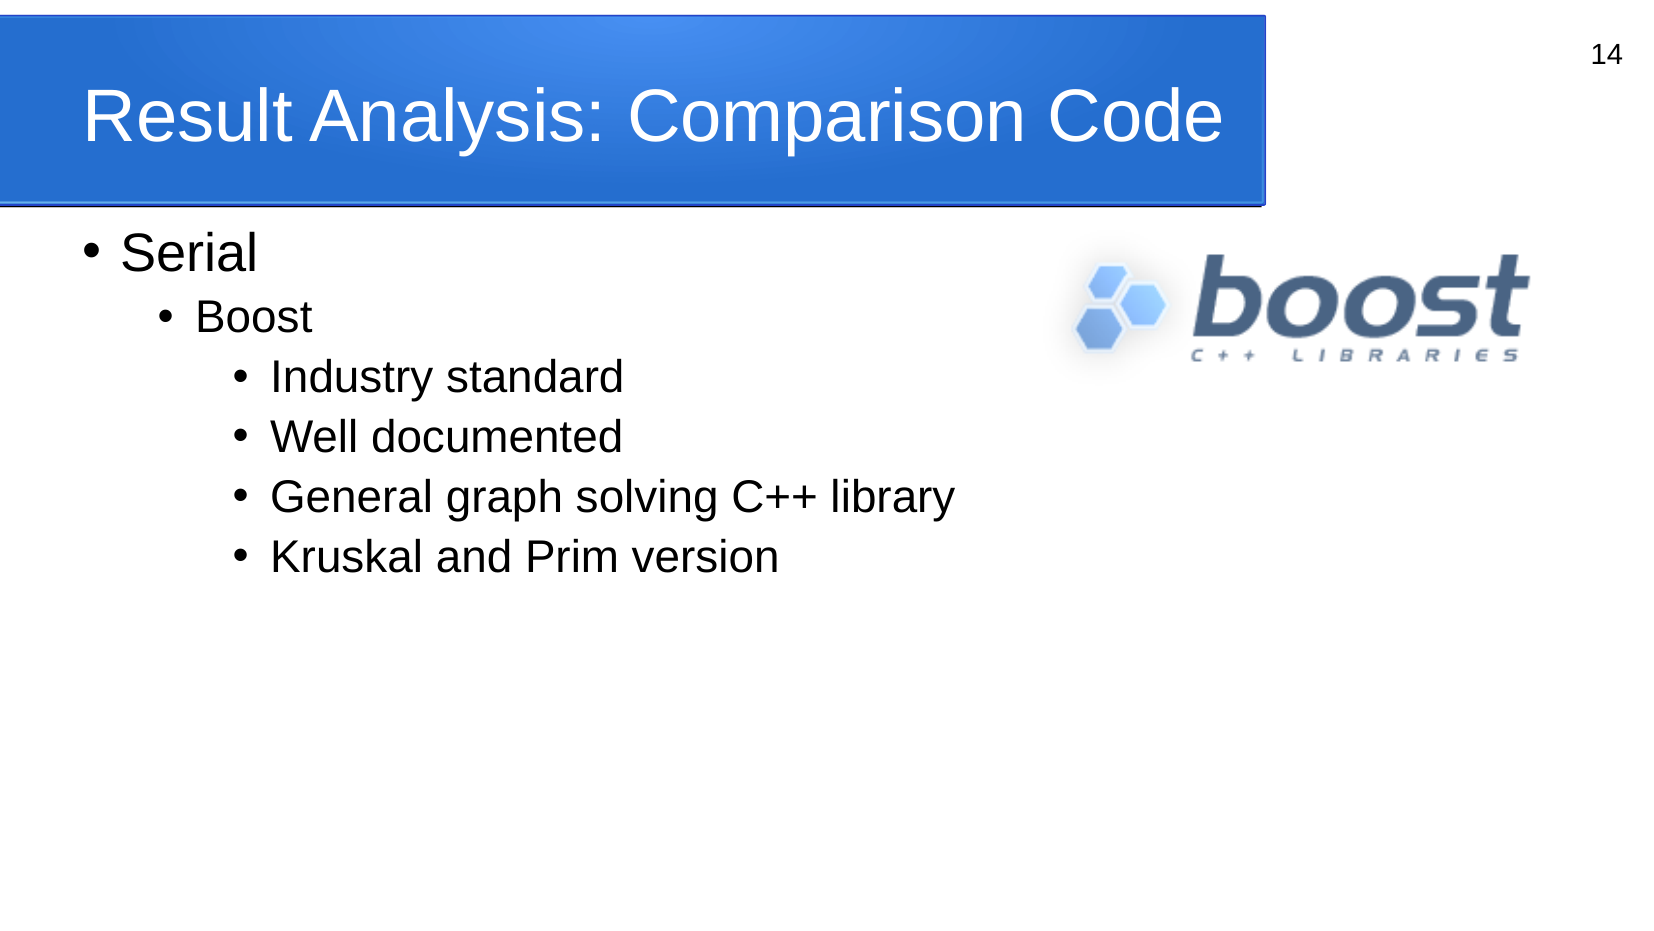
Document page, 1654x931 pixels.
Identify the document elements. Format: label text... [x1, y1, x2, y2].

picture [1035, 224, 1572, 391]
text_box Serial Boost Industry standard Well documented General graph solving C++ library Kruskal and Prim version [82, 224, 1571, 764]
picture [0, 13, 1269, 211]
text_box Result Analysis: Comparison Code [82, 35, 1235, 189]
slide_number 14 [1293, 35, 1624, 189]
